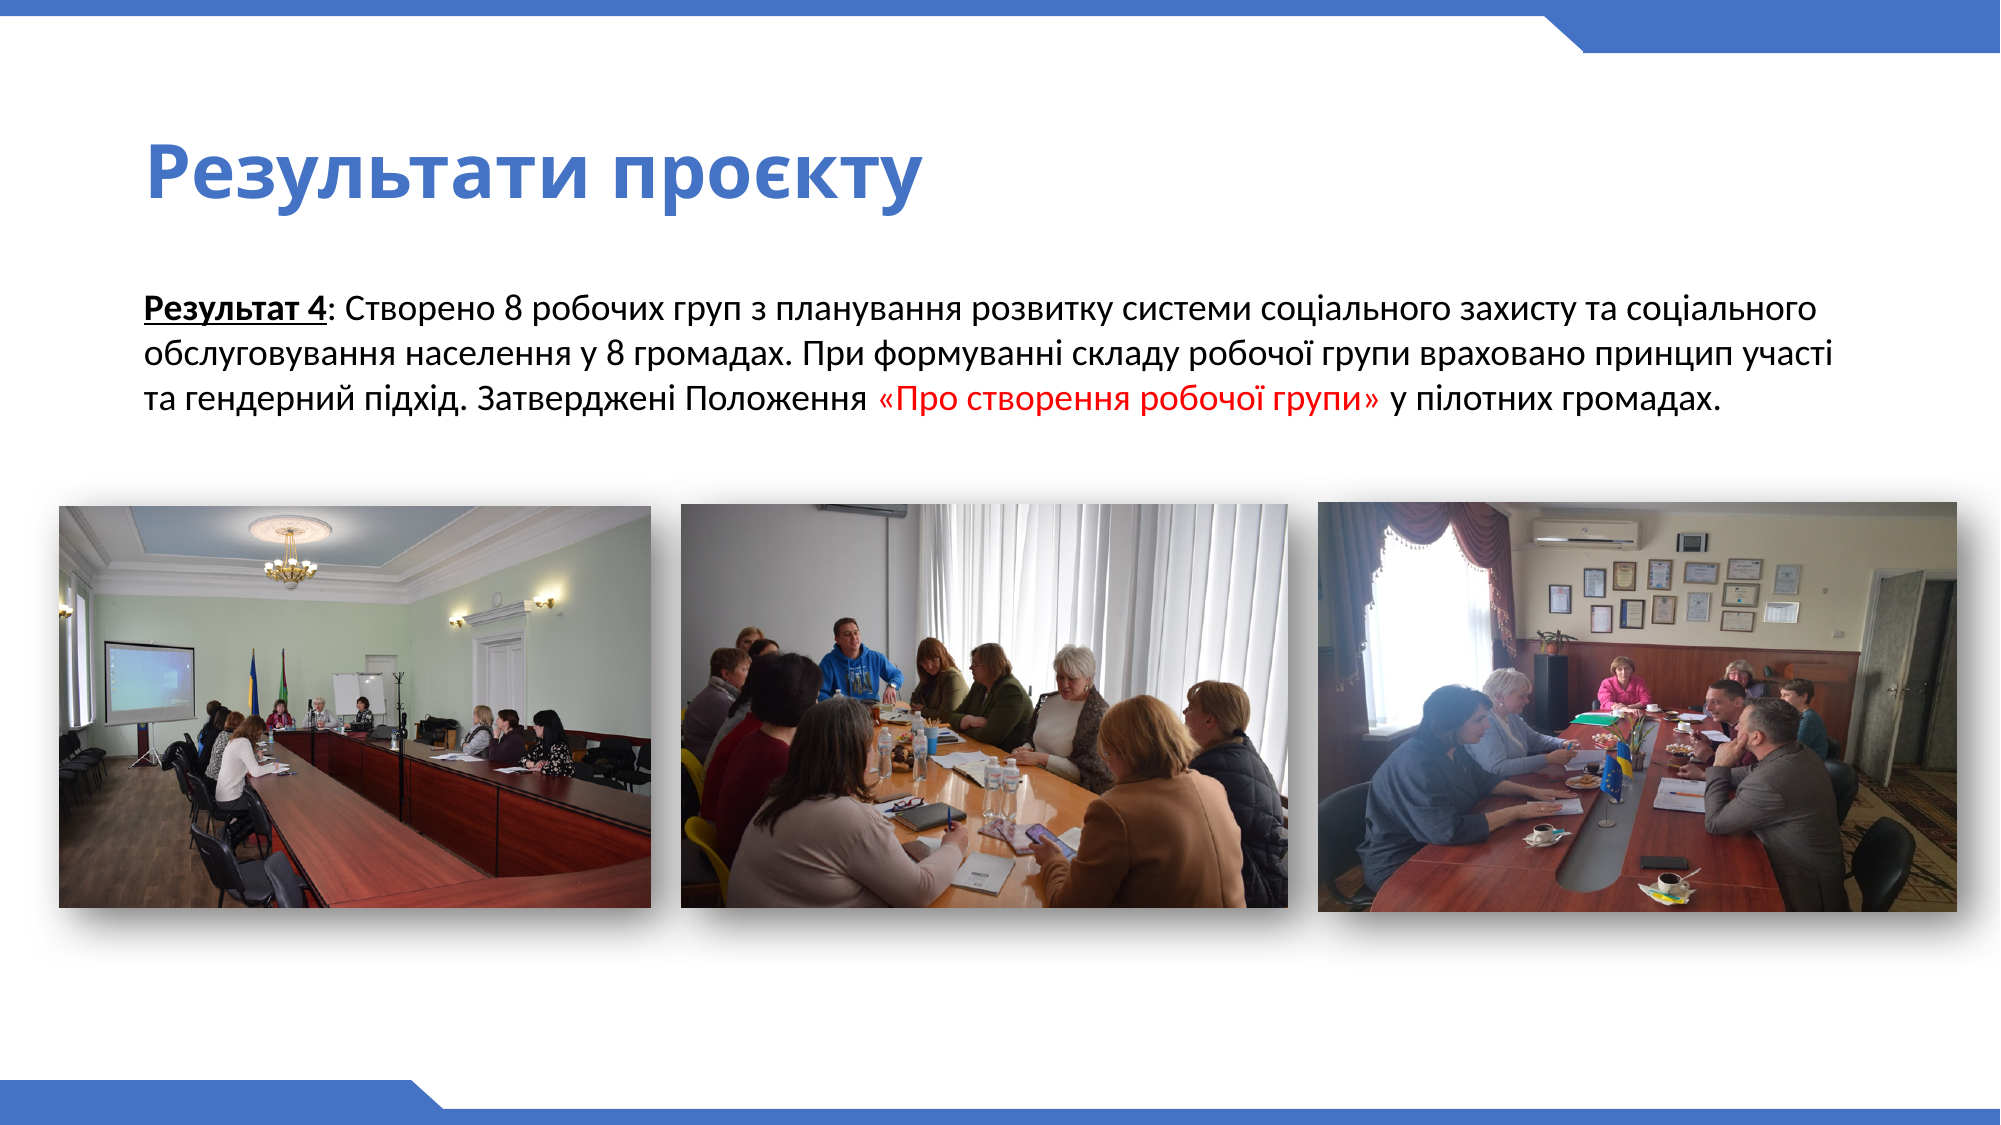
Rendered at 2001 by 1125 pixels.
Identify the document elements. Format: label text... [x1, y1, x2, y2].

picture [681, 504, 1289, 908]
text_box Результат 4: Створено 8 робочих груп з планування розвитку системи соціального захисту та соціального обслуговування населення у 8 громадах. При формуванні складу робочої групи враховано принцип участі та гендерний підхід. Затверджені Положення «Про створення робочої групи» у пілотних громадах. [129, 275, 1855, 470]
picture [58, 506, 651, 908]
title Результати проєкту [129, 42, 1855, 275]
picture [1318, 502, 1957, 912]
